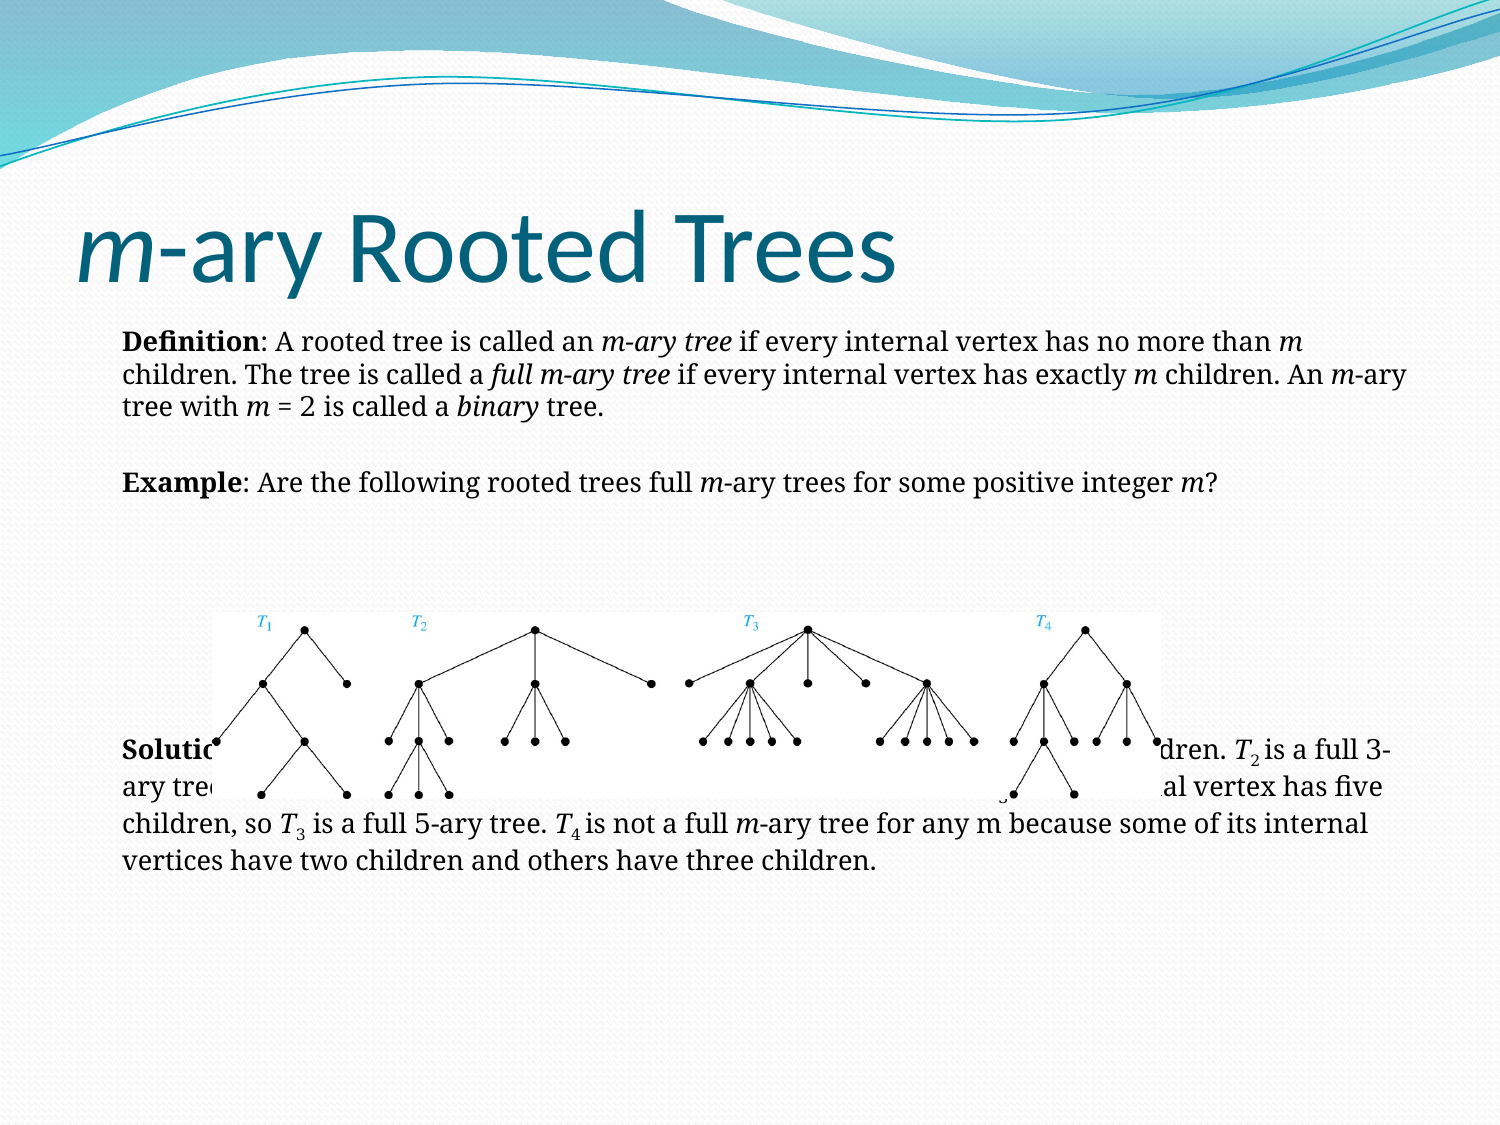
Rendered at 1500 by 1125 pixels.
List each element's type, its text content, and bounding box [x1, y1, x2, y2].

picture [212, 612, 1161, 799]
list Definition: A rooted tree is called an m-ary tree if every internal vertex has no more than m children. The tree is called a full m-ary tree if every internal vertex has exactly m children. An m-ary tree with m = 2 is called a binary tree. Example: Are the following rooted trees full m-ary trees for some positive integer m? Solution: T1 is a full binary tree because each of its internal vertices has two children. T2 is a full 3-ary tree because each of its internal vertices has three children. In T3 each internal vertex has five children, so T3 is a full 5-ary tree. T4 is not a full m-ary tree for any m because some of its internal vertices have two children and others have three children. [75, 317, 1425, 1038]
title m-ary Rooted Trees [75, 115, 1425, 303]
